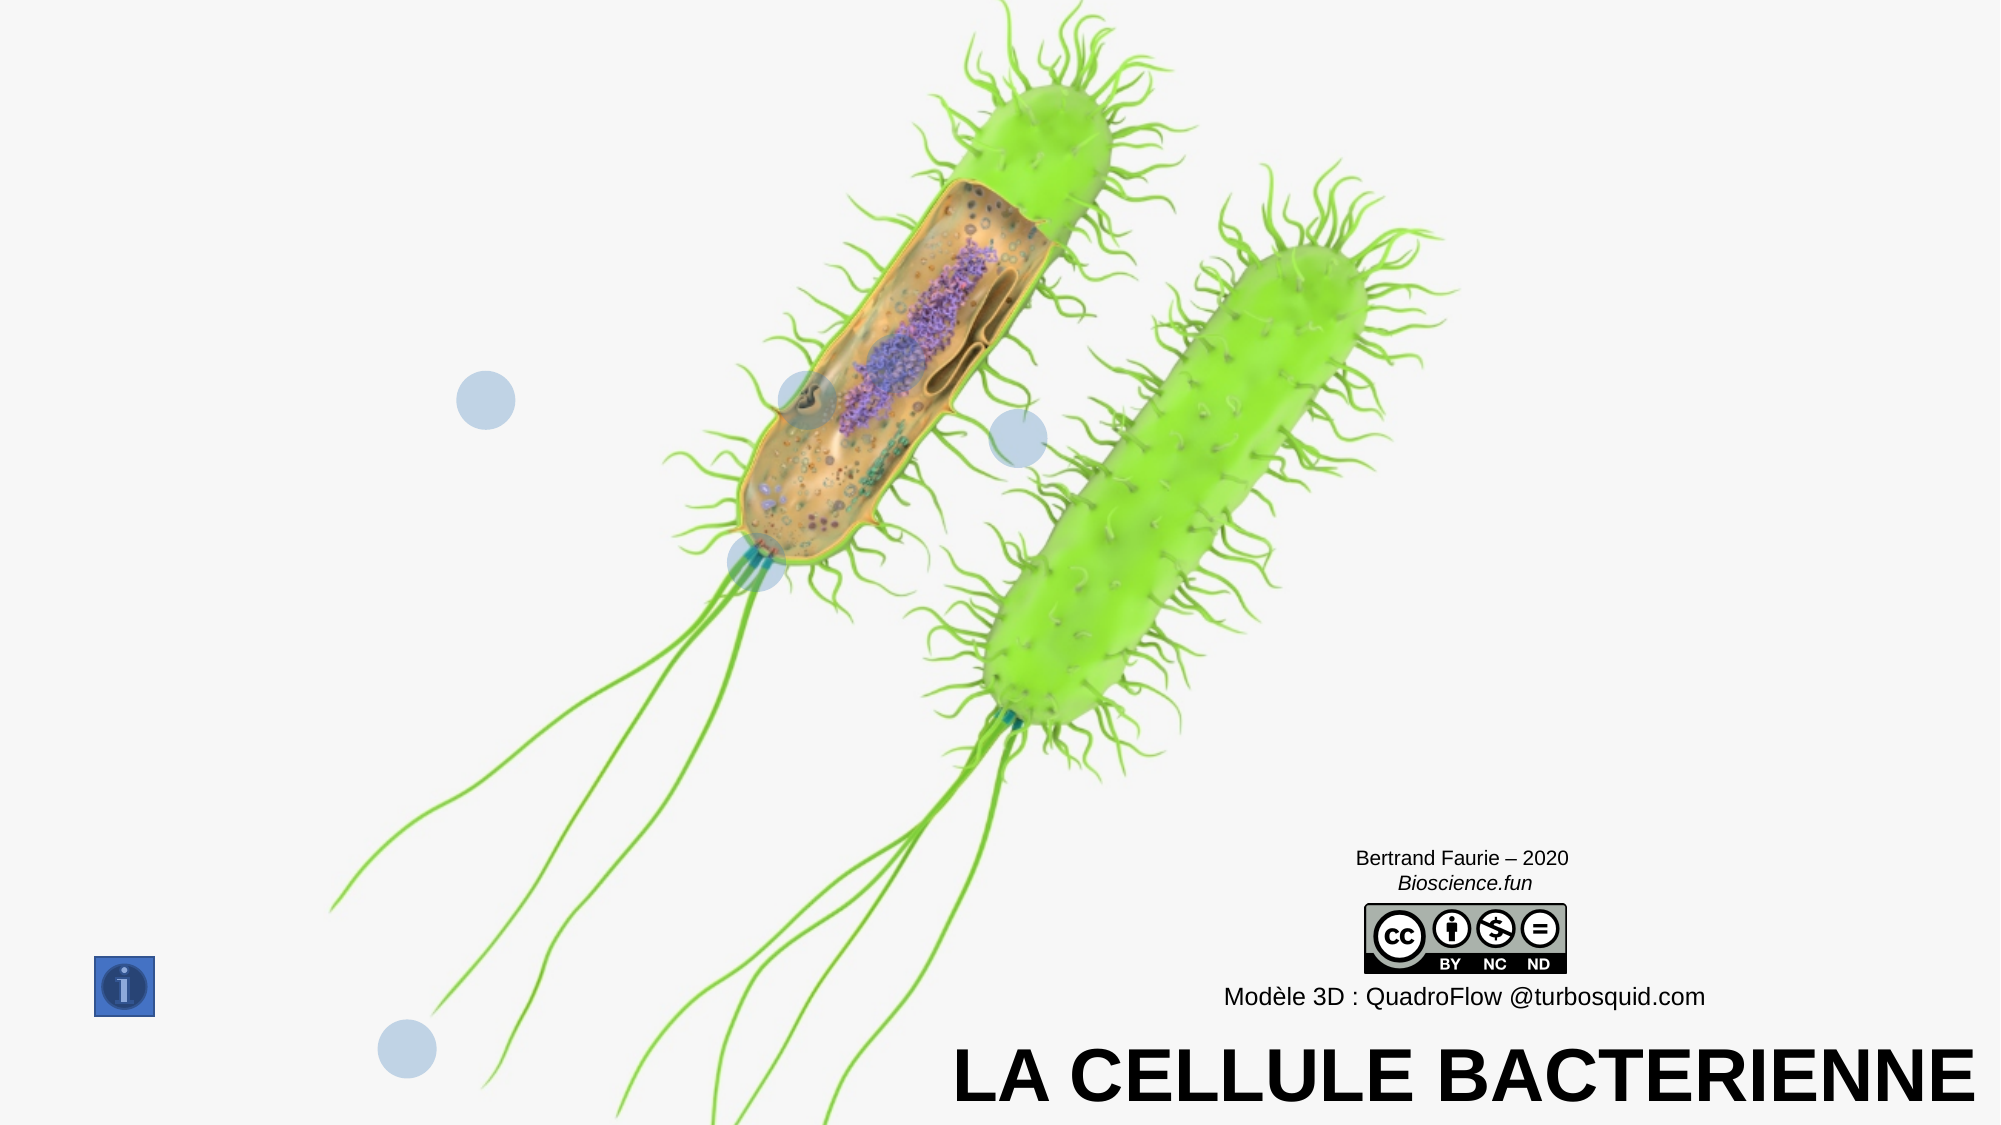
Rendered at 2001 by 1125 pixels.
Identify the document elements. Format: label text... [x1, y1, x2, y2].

text_box LA CELLULE BACTERIENNE [1462, 1019, 1994, 1125]
picture [323, 0, 1462, 1125]
text_box Modèle 3D : QuadroFlow @turbosquid.com [1462, 973, 1722, 1019]
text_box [1339, 837, 1591, 974]
text_box [94, 956, 155, 1017]
